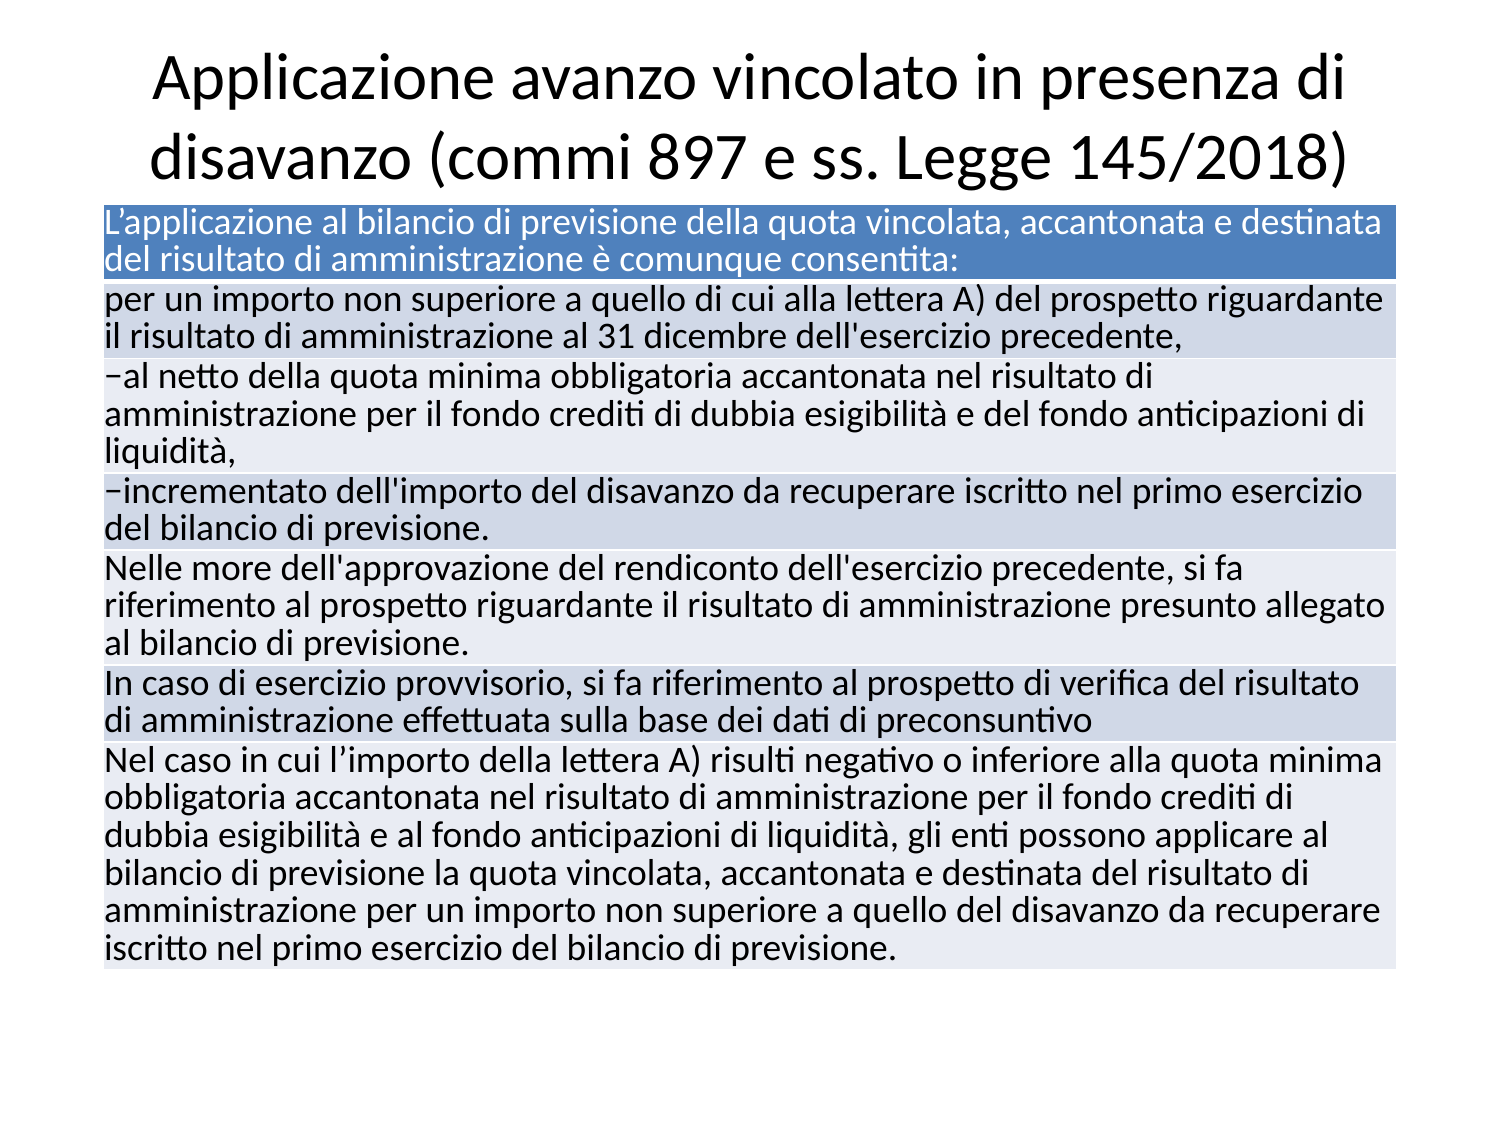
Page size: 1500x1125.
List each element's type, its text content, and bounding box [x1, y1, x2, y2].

table_cell Nel caso in cui l’importo della lettera A) risulti negativo o inferiore alla quota minima obbligatoria accantonata nel risultato di amministrazione per il fondo crediti di dubbia esigibilità e al fondo anticipazioni di liquidità, gli enti possono applicare al bilancio di previsione la quota vincolata, accantonata e destinata del risultato di amministrazione per un importo non superiore a quello del disavanzo da recuperare iscritto nel primo esercizio del bilancio di previsione. [104, 743, 1396, 969]
table_cell Nelle more dell'approvazione del rendiconto dell'esercizio precedente, si fa riferimento al prospetto riguardante il risultato di amministrazione presunto allegato al bilancio di previsione. [104, 551, 1396, 664]
table_header L’applicazione al bilancio di previsione della quota vincolata, accantonata e destinata del risultato di amministrazione è comunque consentita: [104, 205, 1396, 279]
table_cell In caso di esercizio provvisorio, si fa riferimento al prospetto di verifica del risultato di amministrazione effettuata sulla base dei dati di preconsuntivo [104, 666, 1396, 741]
table_cell −incrementato dell'importo del disavanzo da recuperare iscritto nel primo esercizio del bilancio di previsione. [104, 474, 1396, 549]
table_cell per un importo non superiore a quello di cui alla lettera A) del prospetto riguardante il risultato di amministrazione al 31 dicembre dell'esercizio precedente, [104, 284, 1396, 358]
title Applicazione avanzo vincolato in presenza di disavanzo (commi 897 e ss. Legge 145/2018) [75, 19, 1425, 207]
table_cell −al netto della quota minima obbligatoria accantonata nel risultato di amministrazione per il fondo crediti di dubbia esigibilità e del fondo anticipazioni di liquidità, [104, 359, 1396, 472]
